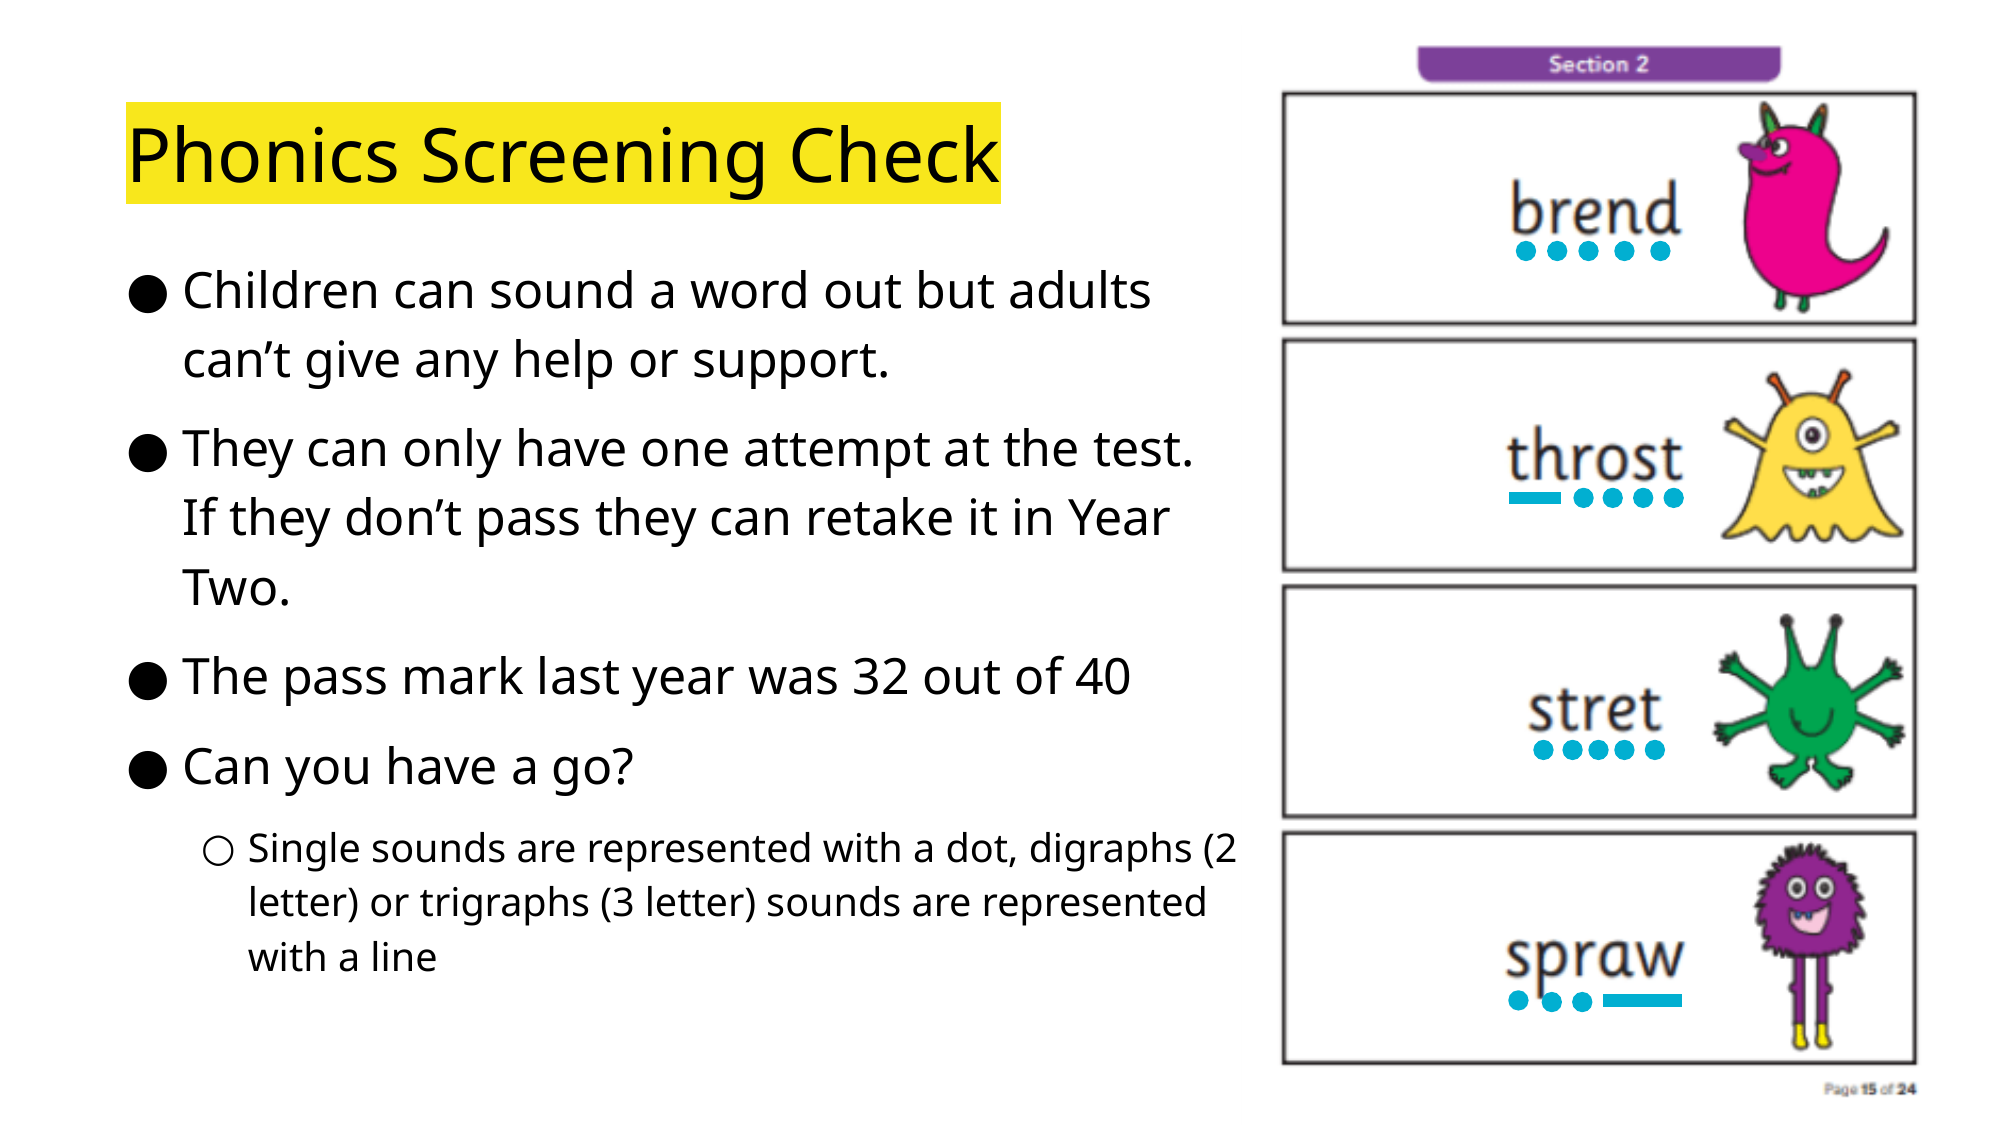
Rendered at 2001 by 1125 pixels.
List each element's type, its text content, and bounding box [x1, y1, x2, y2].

title Phonics Screening Check [111, 99, 1235, 241]
picture [1240, 25, 2000, 1125]
list Children can sound a word out but adults can’t give any help or support. They can only have one attempt at the test. If they don’t pass they can retake it in Year Two. The pass mark last year was 32 out of 40 Can you have a go? Single sounds are represented with a dot, digraphs (2 letter) or trigraphs (3 letter) sounds are represented with a line [111, 241, 1235, 991]
